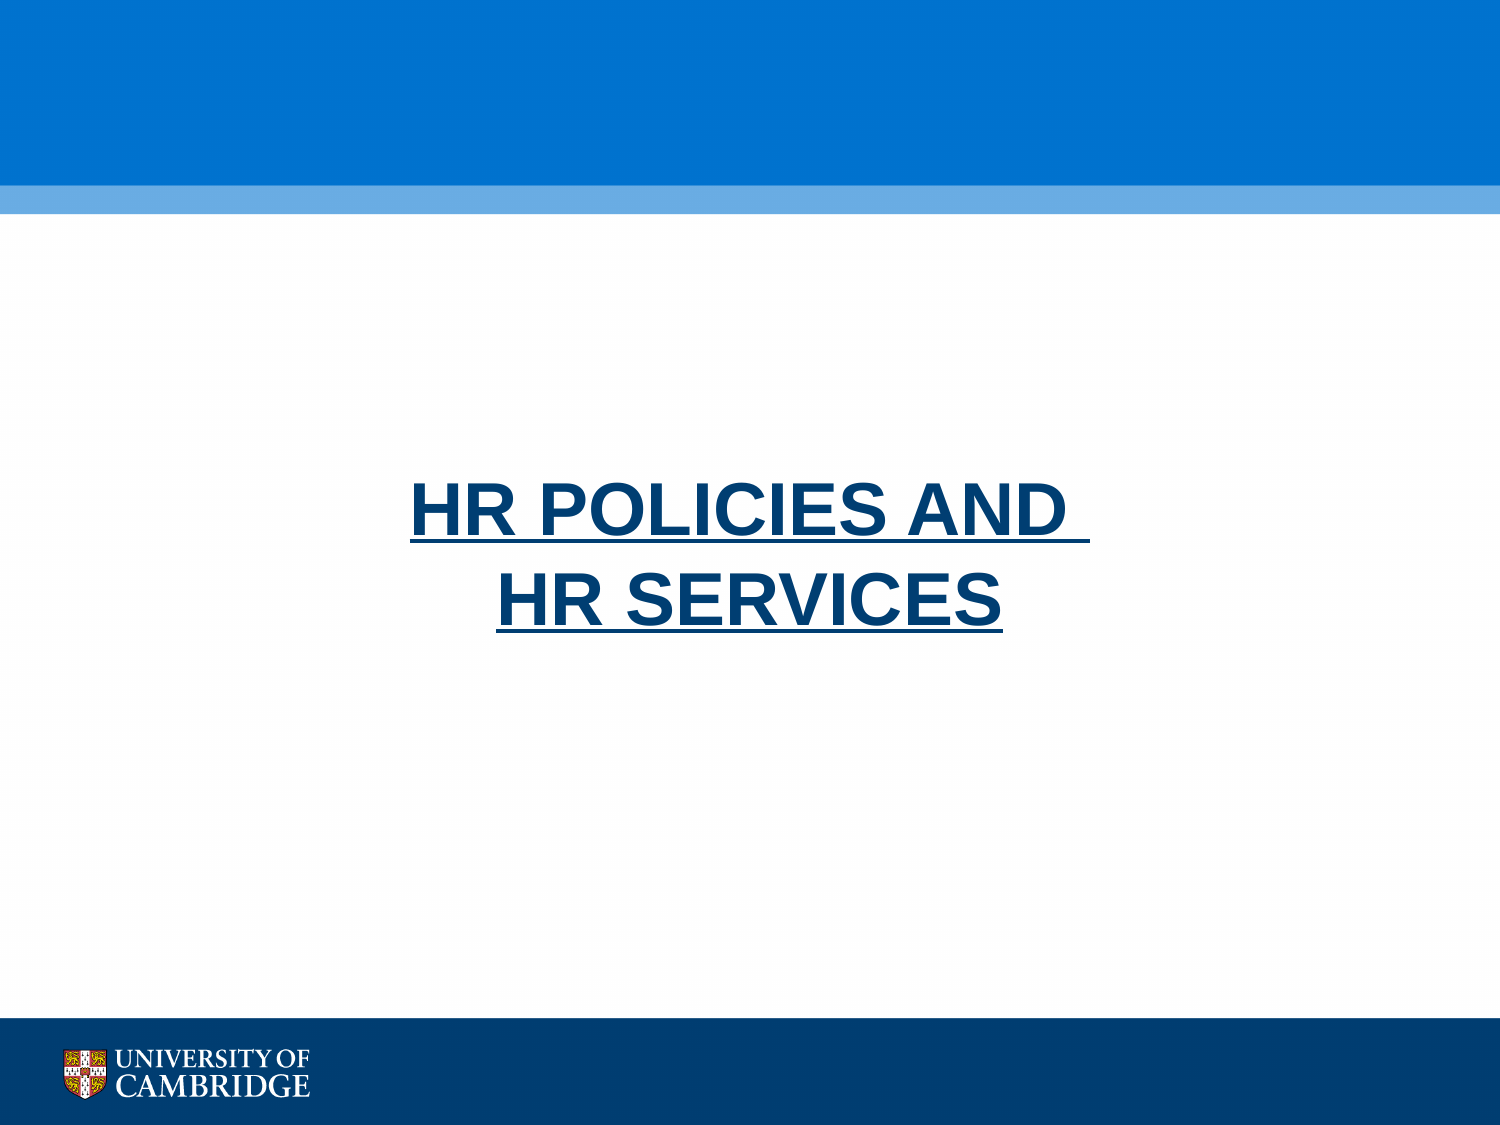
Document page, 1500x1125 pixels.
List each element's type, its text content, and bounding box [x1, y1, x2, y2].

picture [0, 0, 1500, 1125]
list HR POLICIES AND HR SERVICES [63, 280, 1437, 948]
